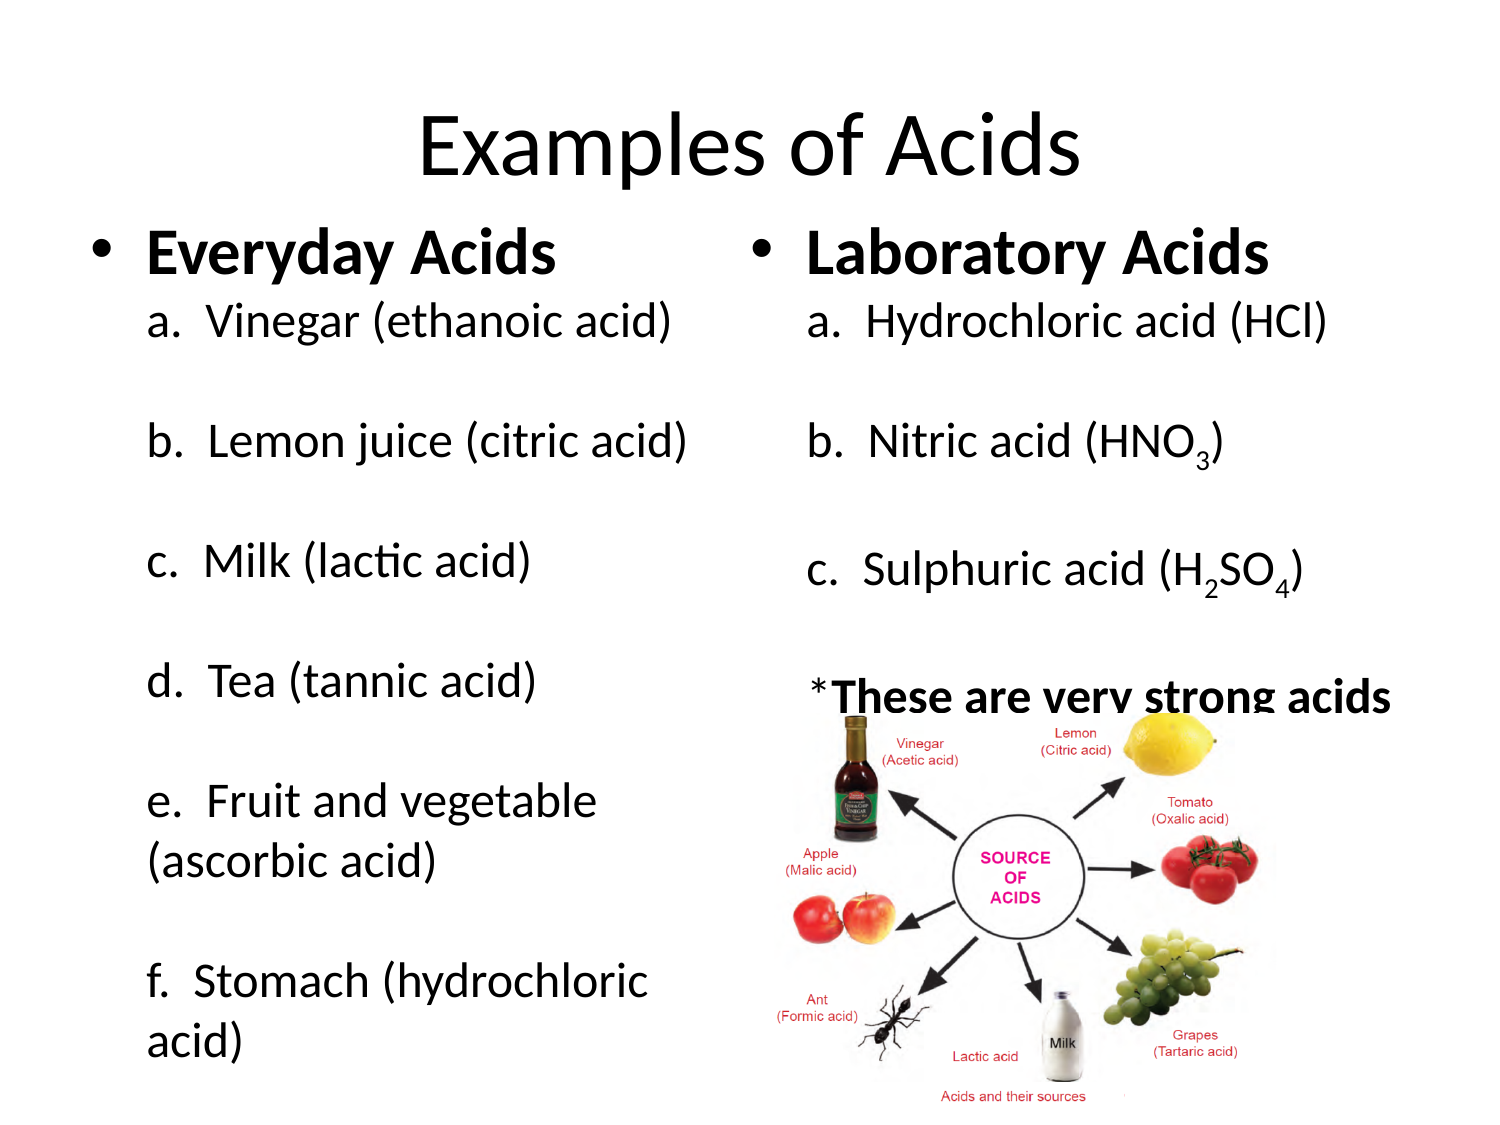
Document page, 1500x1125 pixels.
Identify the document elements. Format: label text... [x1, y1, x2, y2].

title Examples of Acids [75, 45, 1425, 200]
picture [774, 713, 1338, 1125]
list Everyday Acids a. Vinegar (ethanoic acid) b. Lemon juice (citric acid) c. Milk (lactic acid) d. Tea (tannic acid) e. Fruit and vegetable (ascorbic acid) f. Stomach (hydrochloric acid) Laboratory Acids a. Hydrochloric acid (HCl) b. Nitric acid (HNO3) c. Sulphuric acid (H2SO4) *These are very strong acids [75, 200, 1425, 1125]
